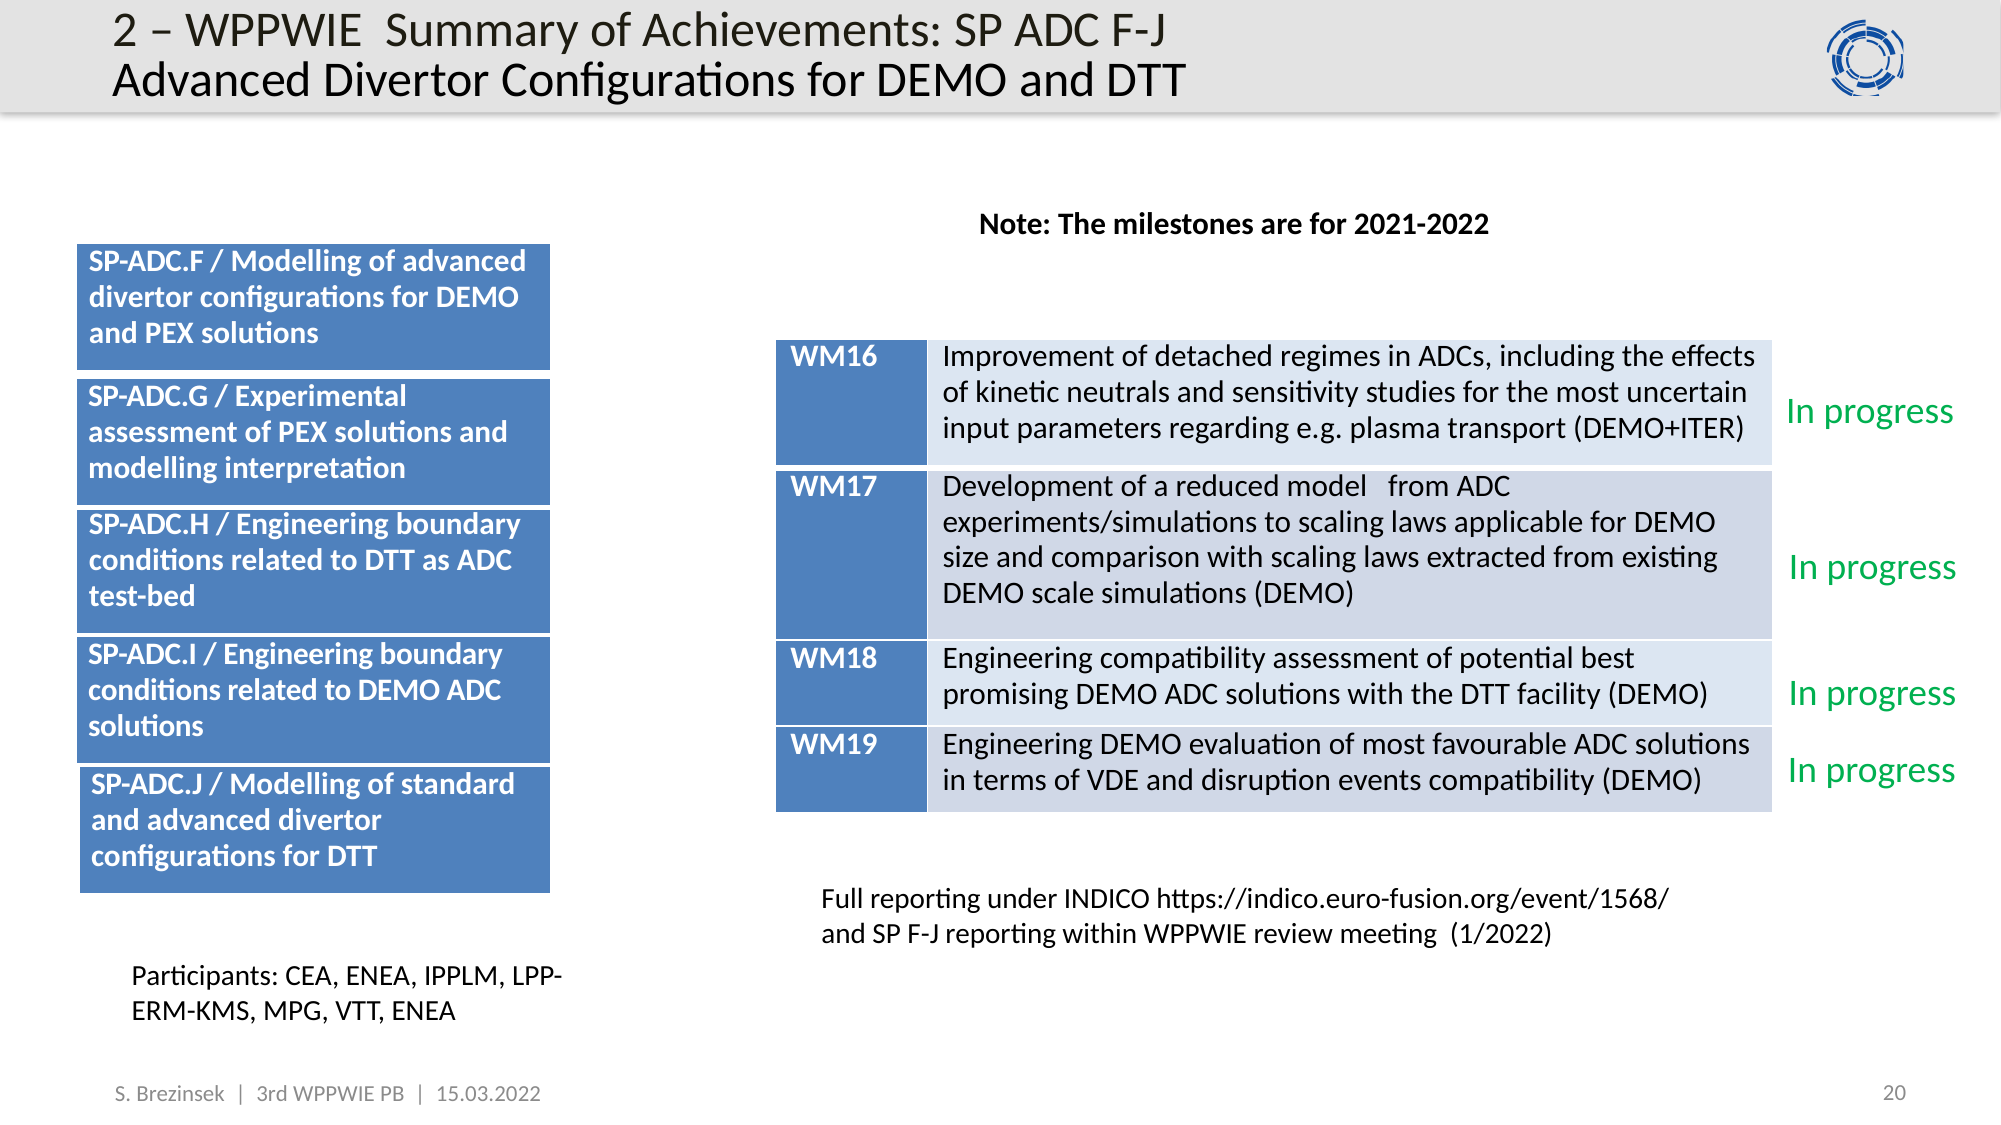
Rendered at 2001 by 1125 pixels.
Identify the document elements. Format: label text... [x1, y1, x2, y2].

text_box In progress [1773, 660, 1972, 721]
table_cell Engineering compatibility assessment of potential best promising DEMO ADC solutions with the DTT facility (DEMO) [928, 641, 1772, 725]
slide_number 20 [1803, 1070, 1922, 1104]
text_box Full reporting under INDICO https://indico.euro-fusion.org/event/1568/ and SP F-J reporting within WPPWIE review meeting (1/2022) [806, 871, 1728, 957]
table_header SP-ADC.I / Engineering boundary conditions related to DEMO ADC solutions [77, 637, 550, 763]
text_box Participants: CEA, ENEA, IPPLM, LPP-ERM-KMS, MPG, VTT, ENEA [116, 949, 587, 1034]
table_header Improvement of detached regimes in ADCs, including the effects of kinetic neutrals and sensitivity studies for the most uncertain input parameters regarding e.g. plasma transport (DEMO+ITER) [928, 340, 1772, 465]
text_box In progress [1774, 378, 1970, 439]
table_cell WM19 [776, 727, 927, 812]
table_header SP-ADC.G / Experimental assessment of PEX solutions and modelling interpretation [77, 379, 550, 505]
table_header SP-ADC.H / Engineering boundary conditions related to DTT as ADC test-bed [77, 510, 550, 633]
footer S. Brezinsek | 3rd WPPWIE PB | 15.03.2022 [99, 1070, 670, 1125]
title 2 – WPPWIE Summary of Achievements: SP ADC F-J Advanced Divertor Configurations for DEMO and DTT [97, 19, 1825, 95]
table_cell Engineering DEMO evaluation of most favourable ADC solutions in terms of VDE and disruption events compatibility (DEMO) [928, 727, 1772, 812]
text_box In progress [1773, 738, 1972, 798]
text_box Note: The milestones are for 2021-2022 [964, 195, 1505, 248]
table_header WM16 [776, 340, 927, 465]
table_cell Development of a reduced model from ADC experiments/simulations to scaling laws applicable for DEMO size and comparison with scaling laws extracted from existing DEMO scale simulations (DEMO) [928, 471, 1772, 639]
table_cell WM17 [776, 471, 927, 639]
table_header SP-ADC.F / Modelling of advanced divertor configurations for DEMO and PEX solutions [77, 244, 550, 370]
text_box In progress [1774, 534, 1973, 595]
table_header SP-ADC.J / Modelling of standard and advanced divertor configurations for DTT [80, 767, 550, 893]
table_cell WM18 [776, 641, 927, 725]
